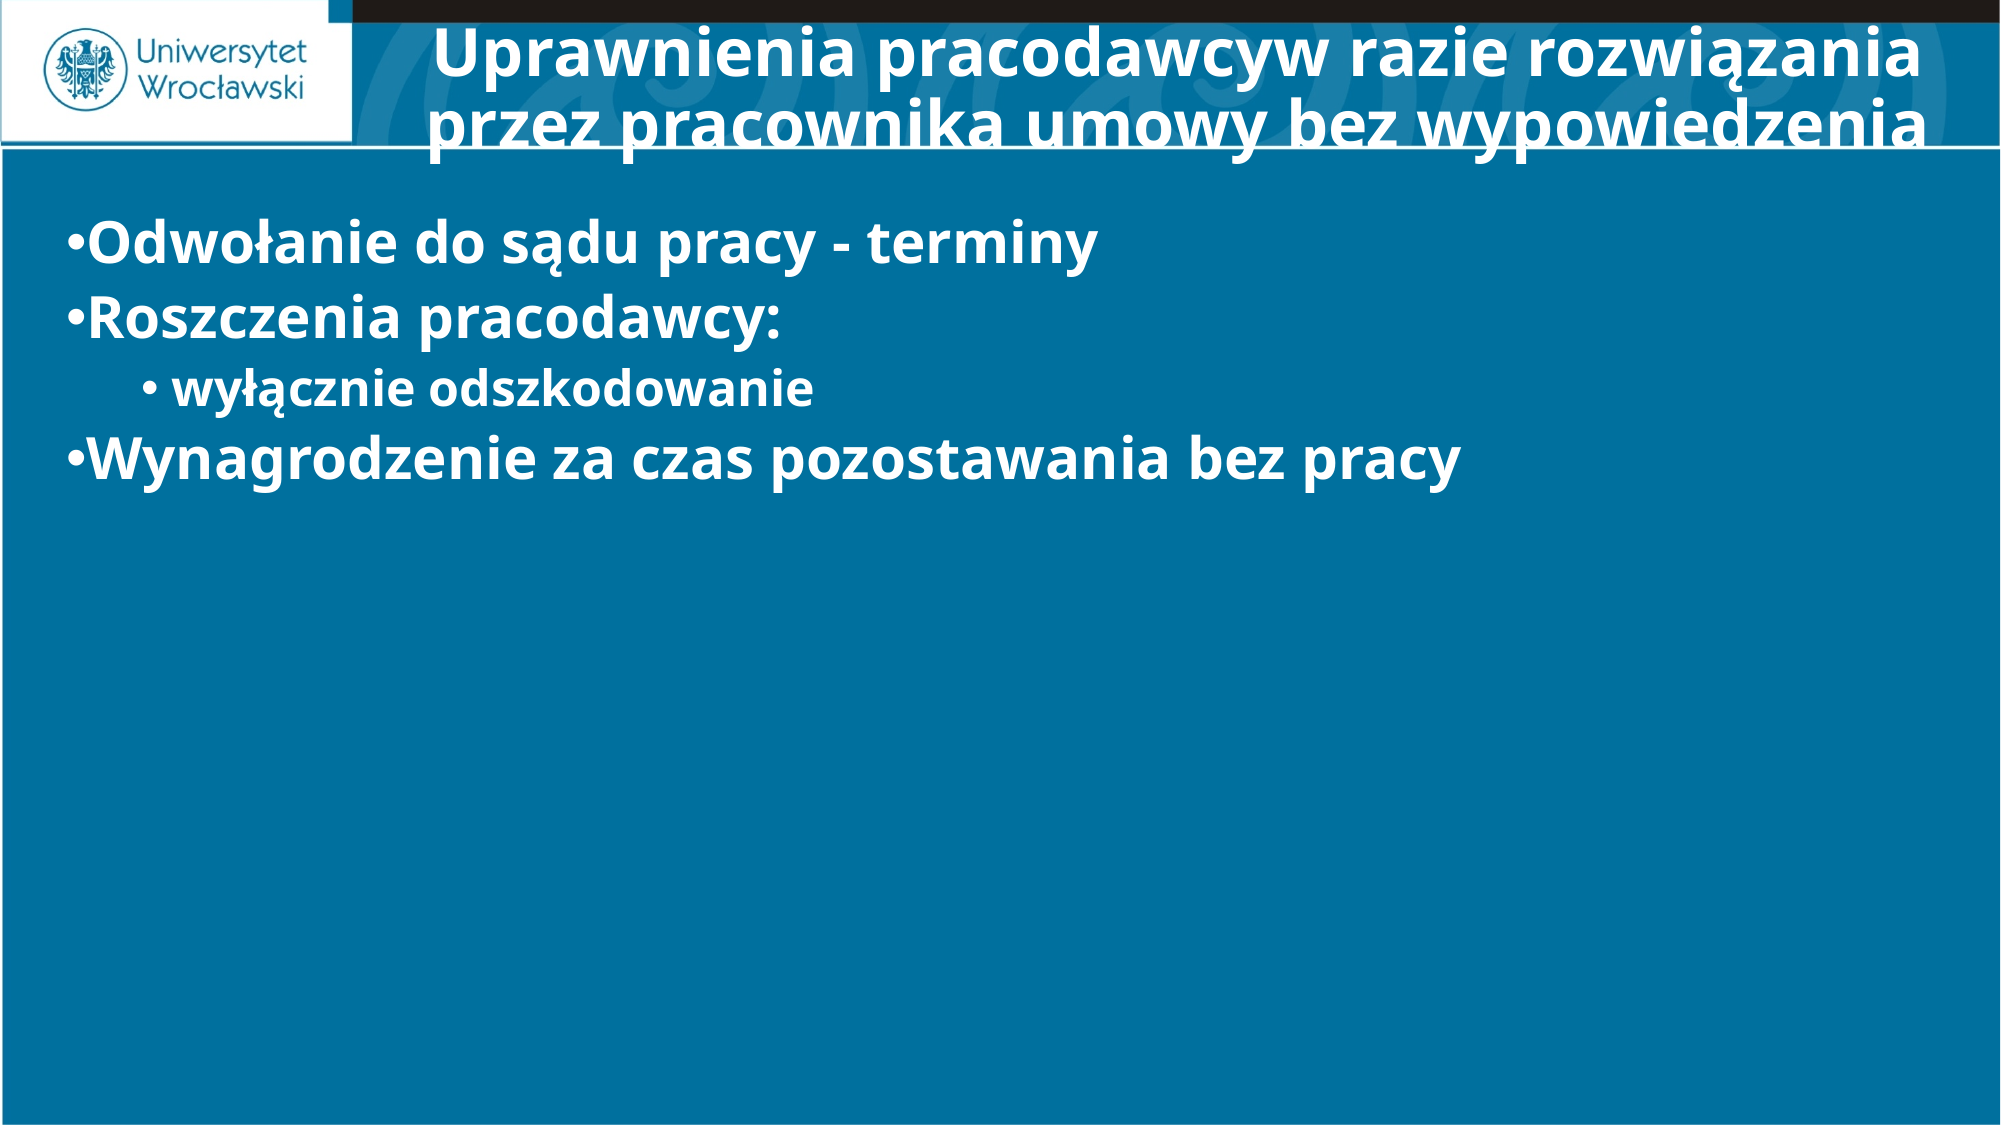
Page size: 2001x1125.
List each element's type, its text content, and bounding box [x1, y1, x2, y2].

title Uprawnienia pracodawcyw razie rozwiązania przez pracownika umowy bez wypowiedzenia [356, 29, 2000, 153]
picture [1233, 153, 1251, 163]
picture [0, 0, 2001, 1125]
picture [431, 153, 440, 163]
picture [624, 153, 633, 163]
list Odwołanie do sądu pracy - terminy Roszczenia pracodawcy: wyłącznie odszkodowanie Wynagrodzenie za czas pozostawania bez pracy [37, 206, 1940, 1098]
picture [1476, 153, 1494, 163]
picture [1517, 153, 1526, 163]
